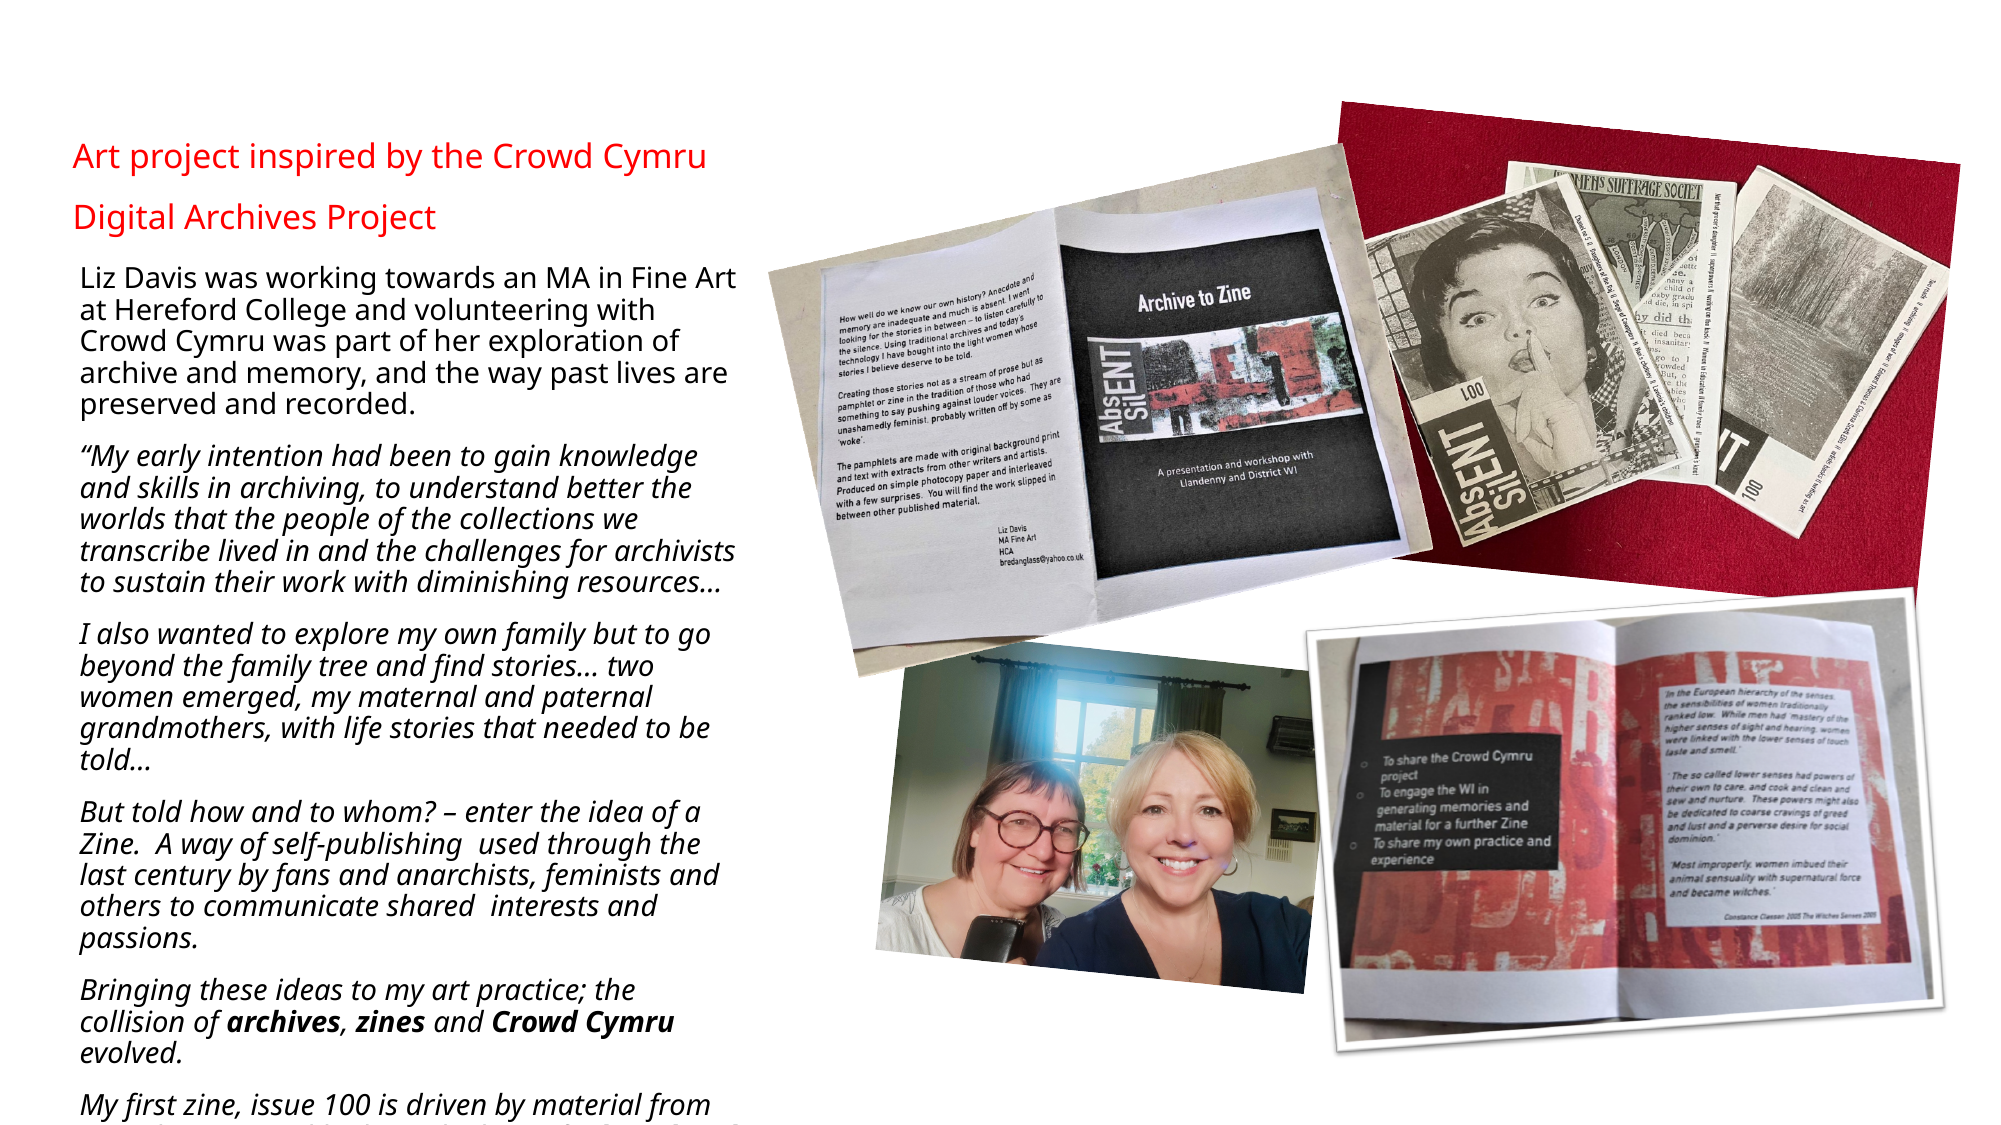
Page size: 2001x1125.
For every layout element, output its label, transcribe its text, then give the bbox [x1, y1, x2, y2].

list Liz Davis was working towards an MA in Fine Art at Hereford College and volunteering with Crowd Cymru was part of her exploration of archive and memory, and the way past lives are preserved and recorded. “My early intention had been to gain knowledge and skills in archiving, to understand better the worlds that the people of the collections we transcribe lived in and the challenges for archivists to sustain their work with diminishing resources… I also wanted to explore my own family but to go beyond the family tree and find stories... two women emerged, my maternal and paternal grandmothers, with life stories that needed to be told… But told how and to whom? – enter the idea of a Zine. A way of self-publishing used through the last century by fans and anarchists, feminists and others to communicate shared interests and passions. Bringing these ideas to my art practice; the collision of archives, zines and Crowd Cymru evolved. My first zine, issue 100 is driven by material from Crowd Cymru and looks at the lives of Edward and Helen Thomas and Priscilla Scott-Ellis. [64, 256, 760, 1075]
title Art project inspired by the Crowd Cymru Digital Archives Project [57, 49, 783, 267]
picture [769, 101, 1961, 1063]
